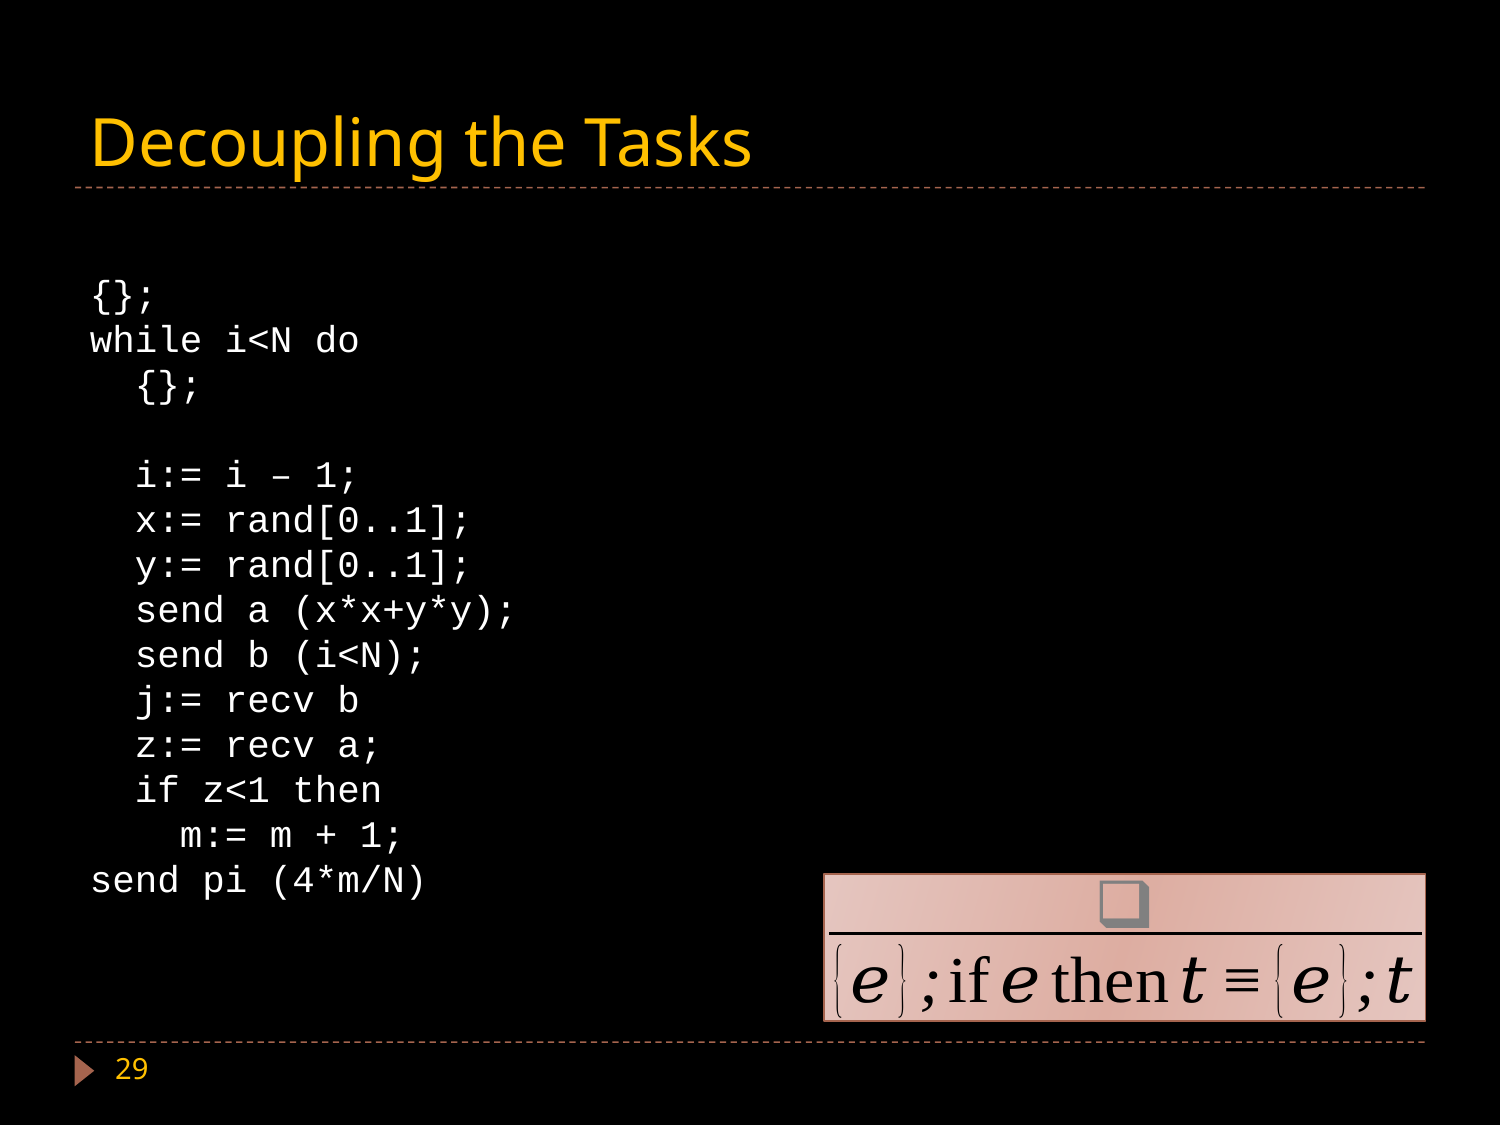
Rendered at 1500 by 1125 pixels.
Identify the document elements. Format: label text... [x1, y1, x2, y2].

title Decoupling the Tasks [75, 24, 1425, 188]
slide_number 29 [100, 1042, 426, 1103]
